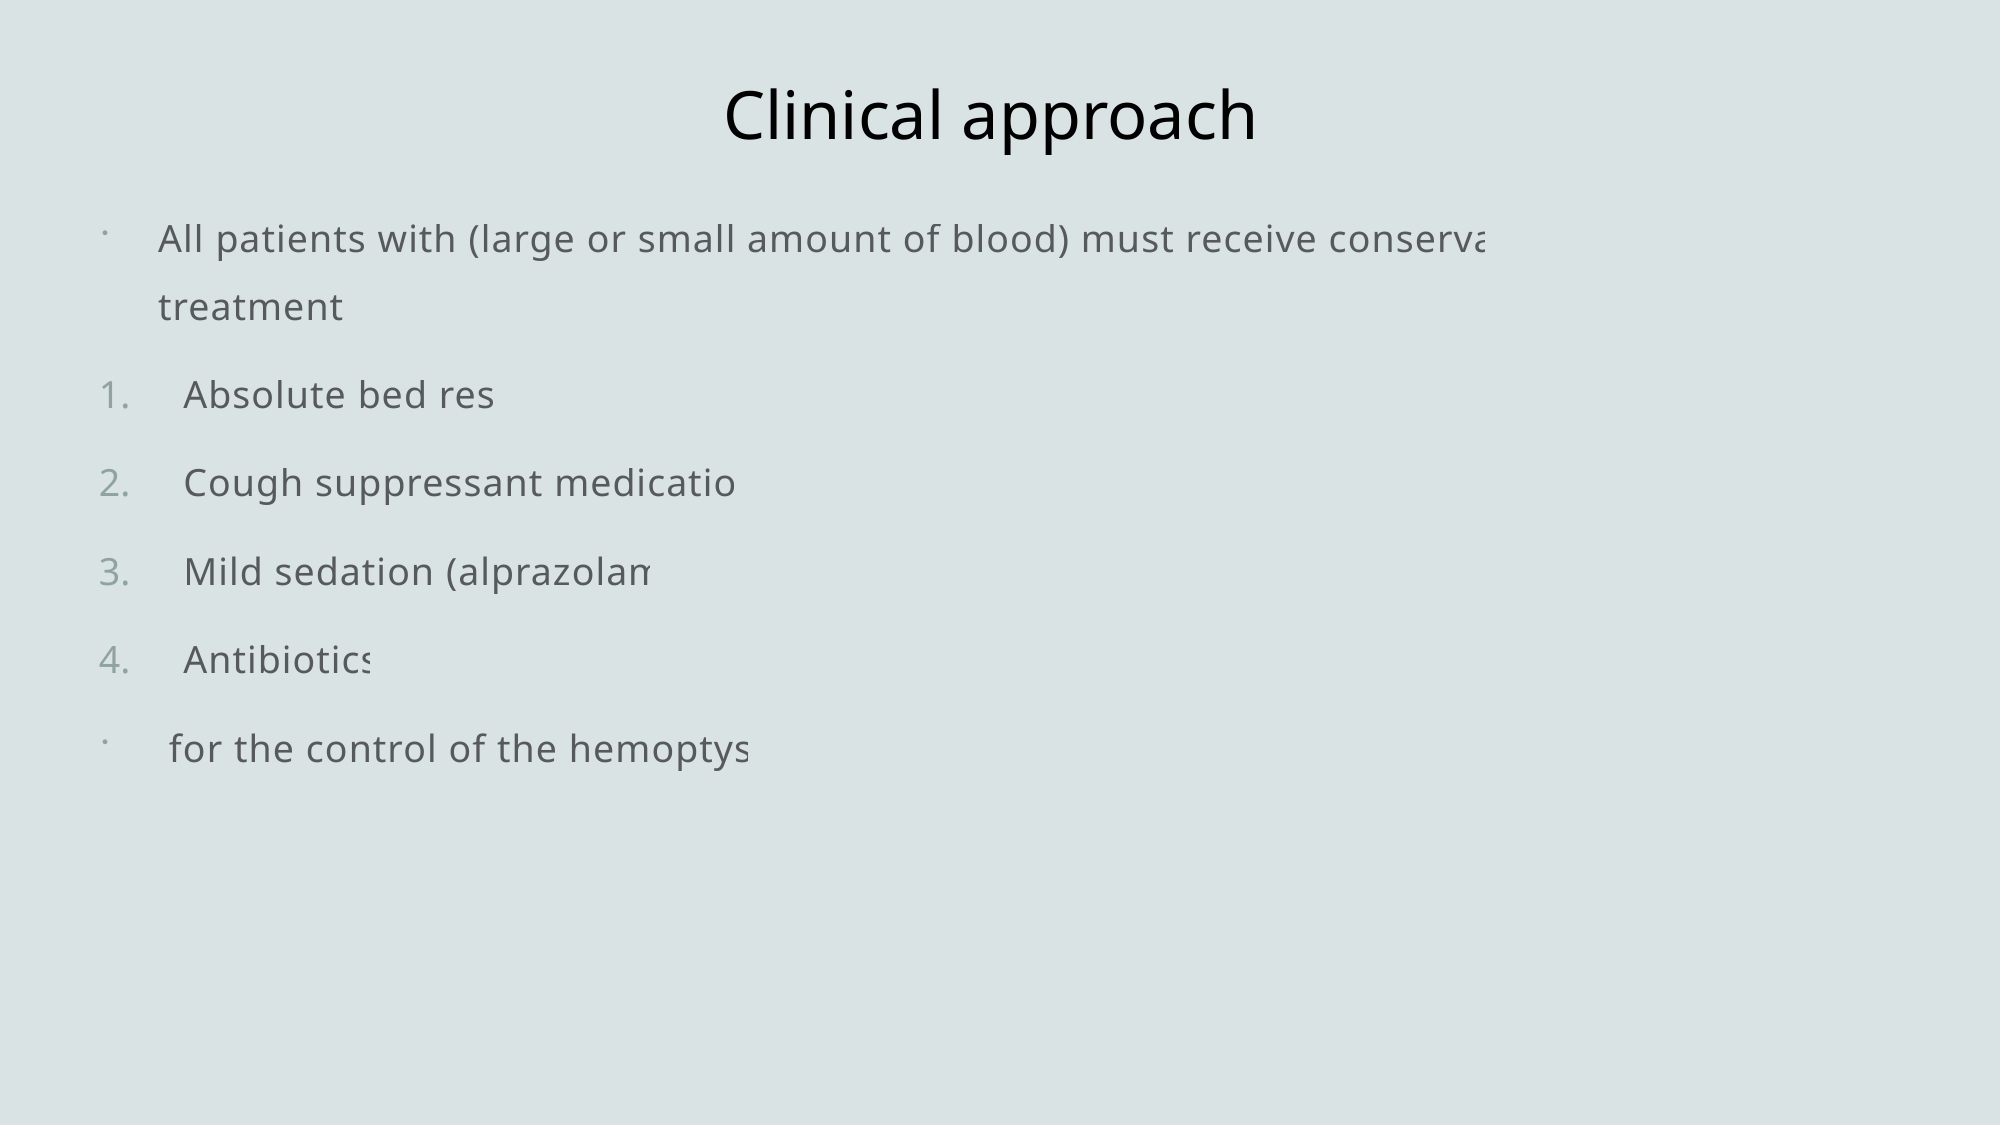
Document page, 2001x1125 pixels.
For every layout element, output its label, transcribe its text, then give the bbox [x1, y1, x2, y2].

title Clinical approach [162, 0, 1838, 161]
list All patients with (large or small amount of blood) must receive conservative treatment: Absolute bed rest Cough suppressant medication Mild sedation (alprazolam) Antibiotics for the control of the hemoptysis [84, 185, 1760, 848]
